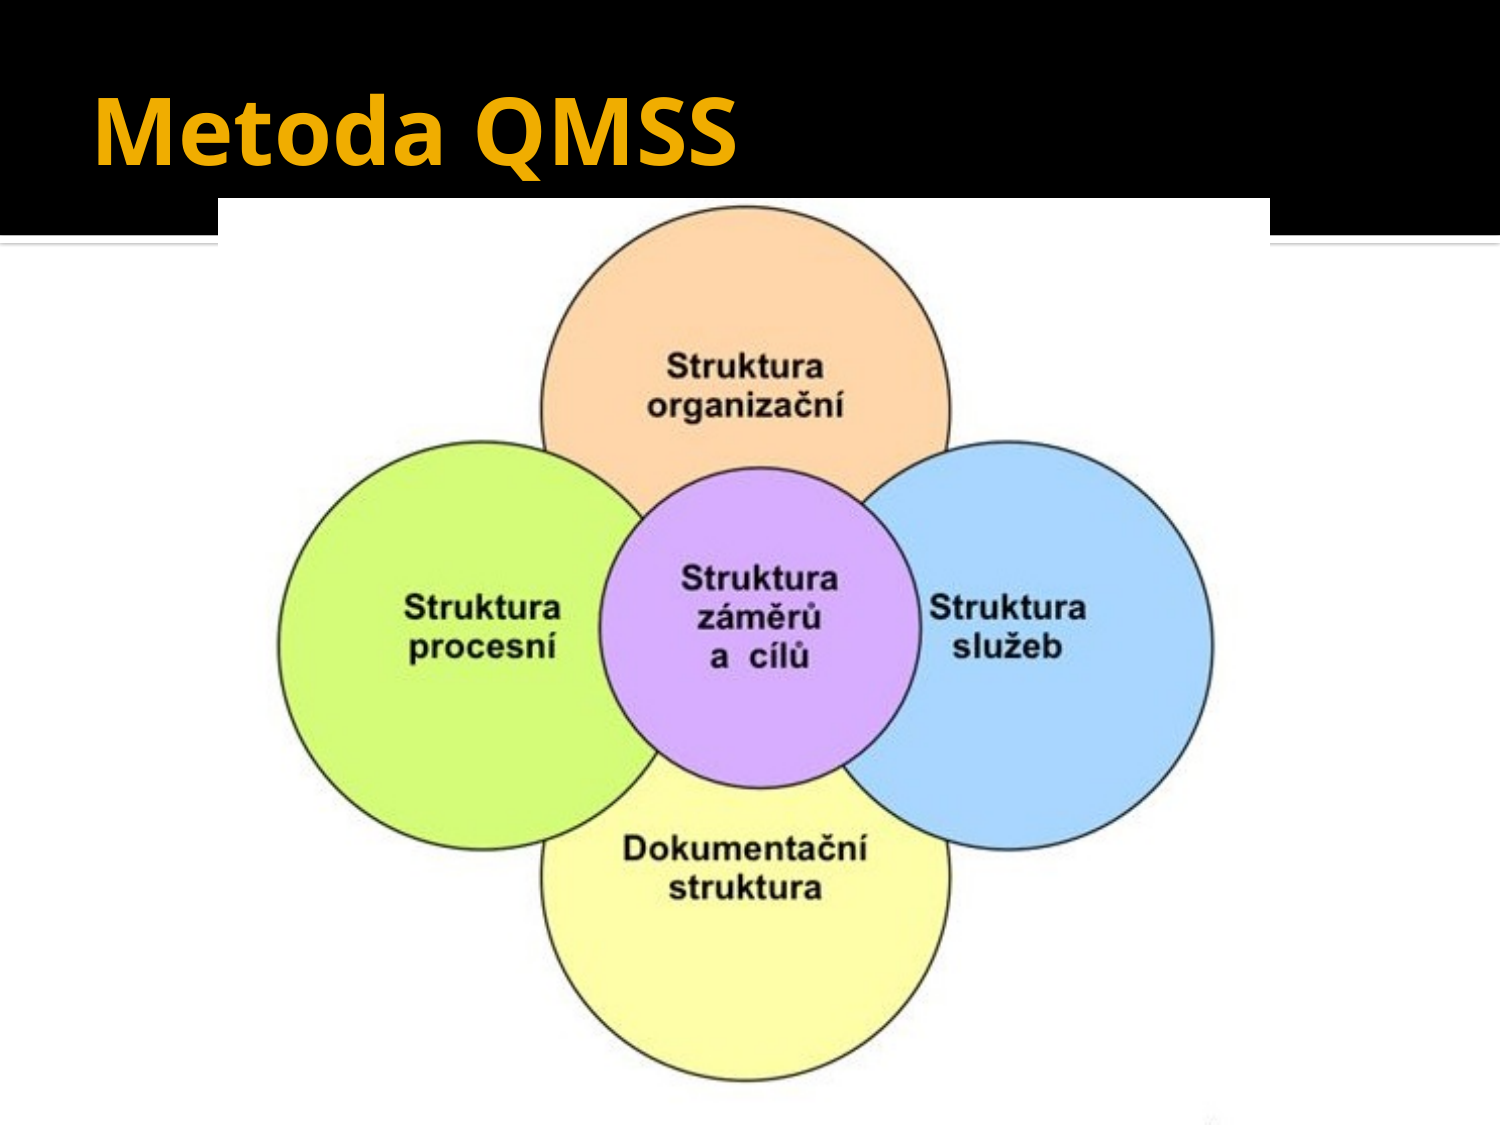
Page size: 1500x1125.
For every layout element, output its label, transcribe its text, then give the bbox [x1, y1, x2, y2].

title Metoda QMSS [75, 25, 1425, 231]
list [218, 198, 1270, 1125]
